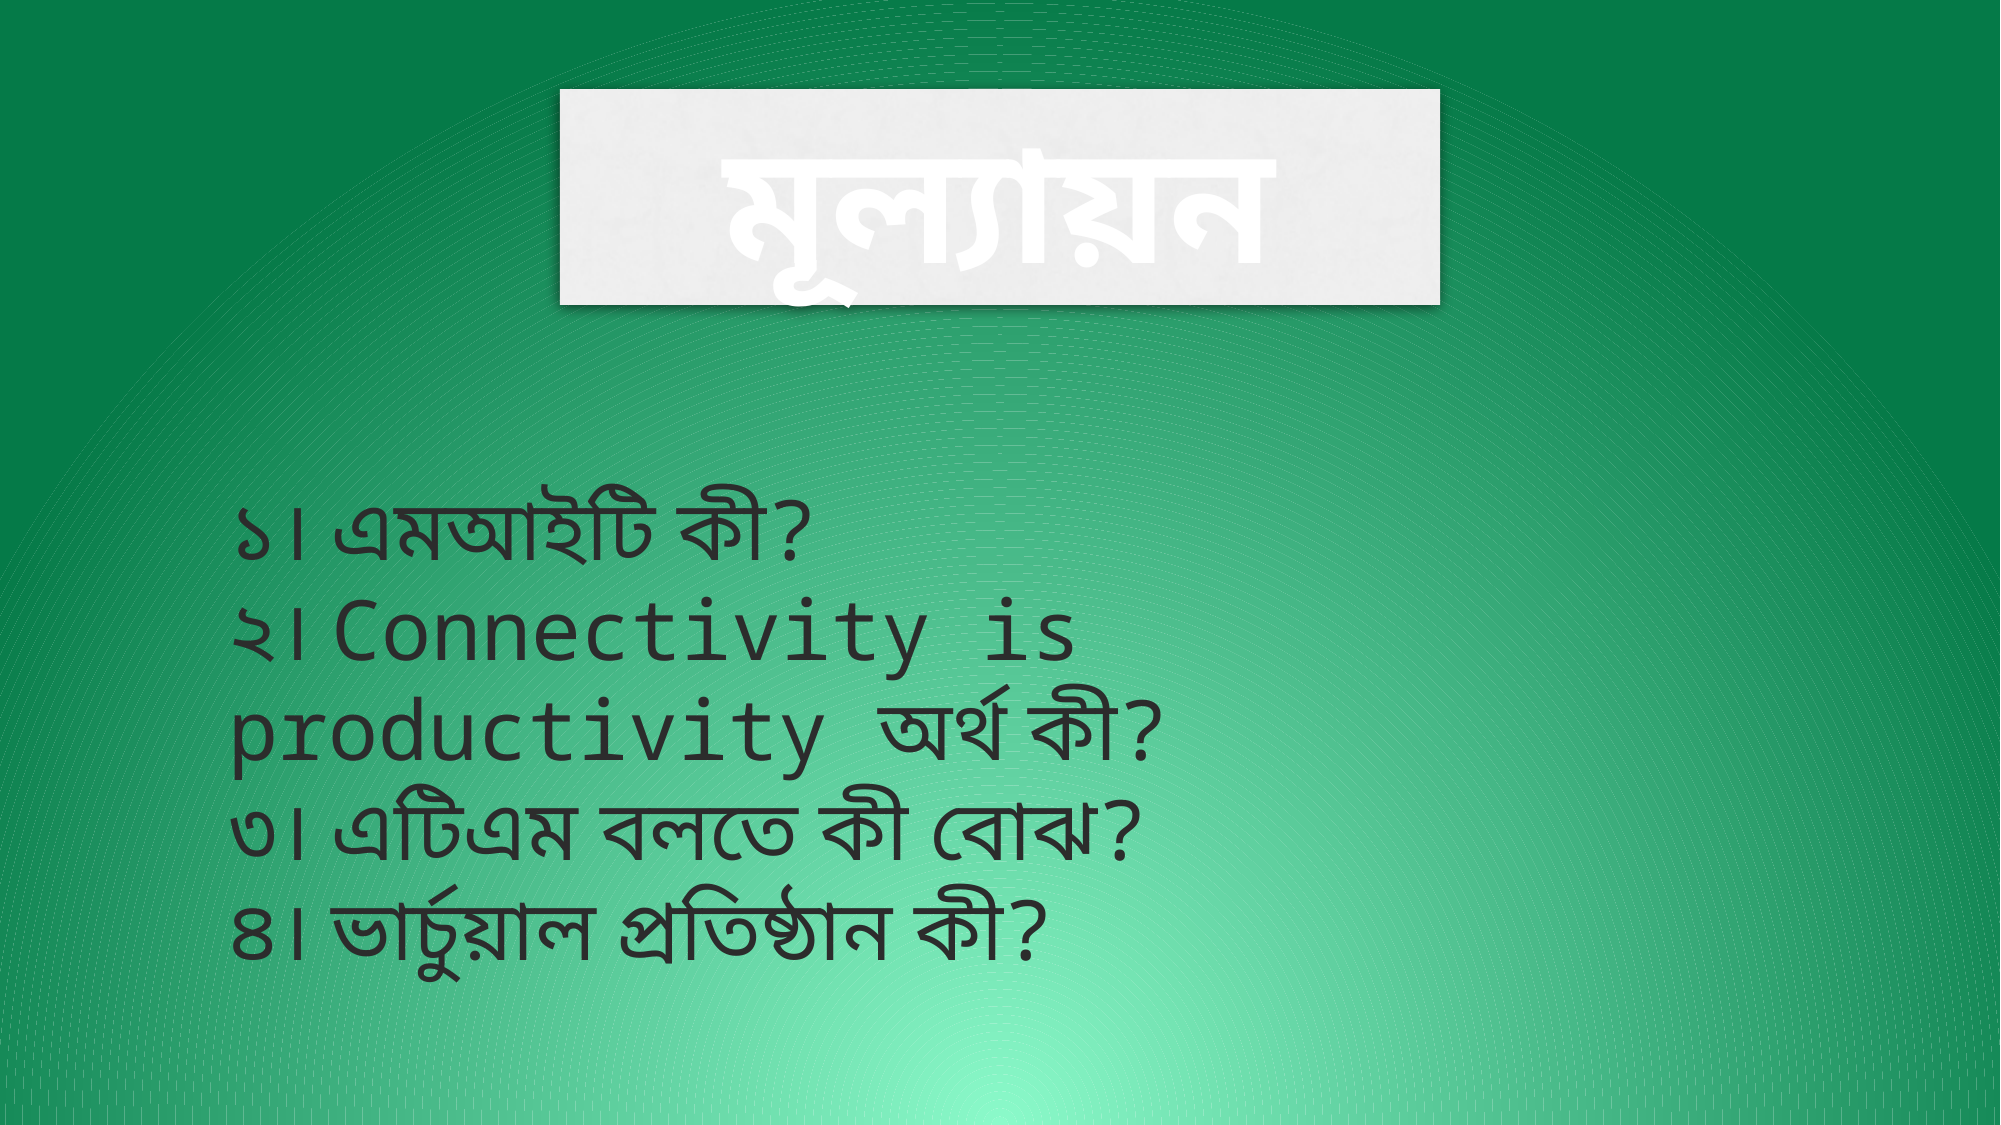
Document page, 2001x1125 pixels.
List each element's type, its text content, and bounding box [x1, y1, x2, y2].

text_box মূল্যায়ন [559, 89, 1441, 305]
text_box ১। এমআইটি কী? ২। Connectivity is productivity অর্থ কী? ৩। এটিএম বলতে কী বোঝ? ৪। ভার্চুয়াল প্রতিষ্ঠান কী? [214, 469, 1712, 985]
